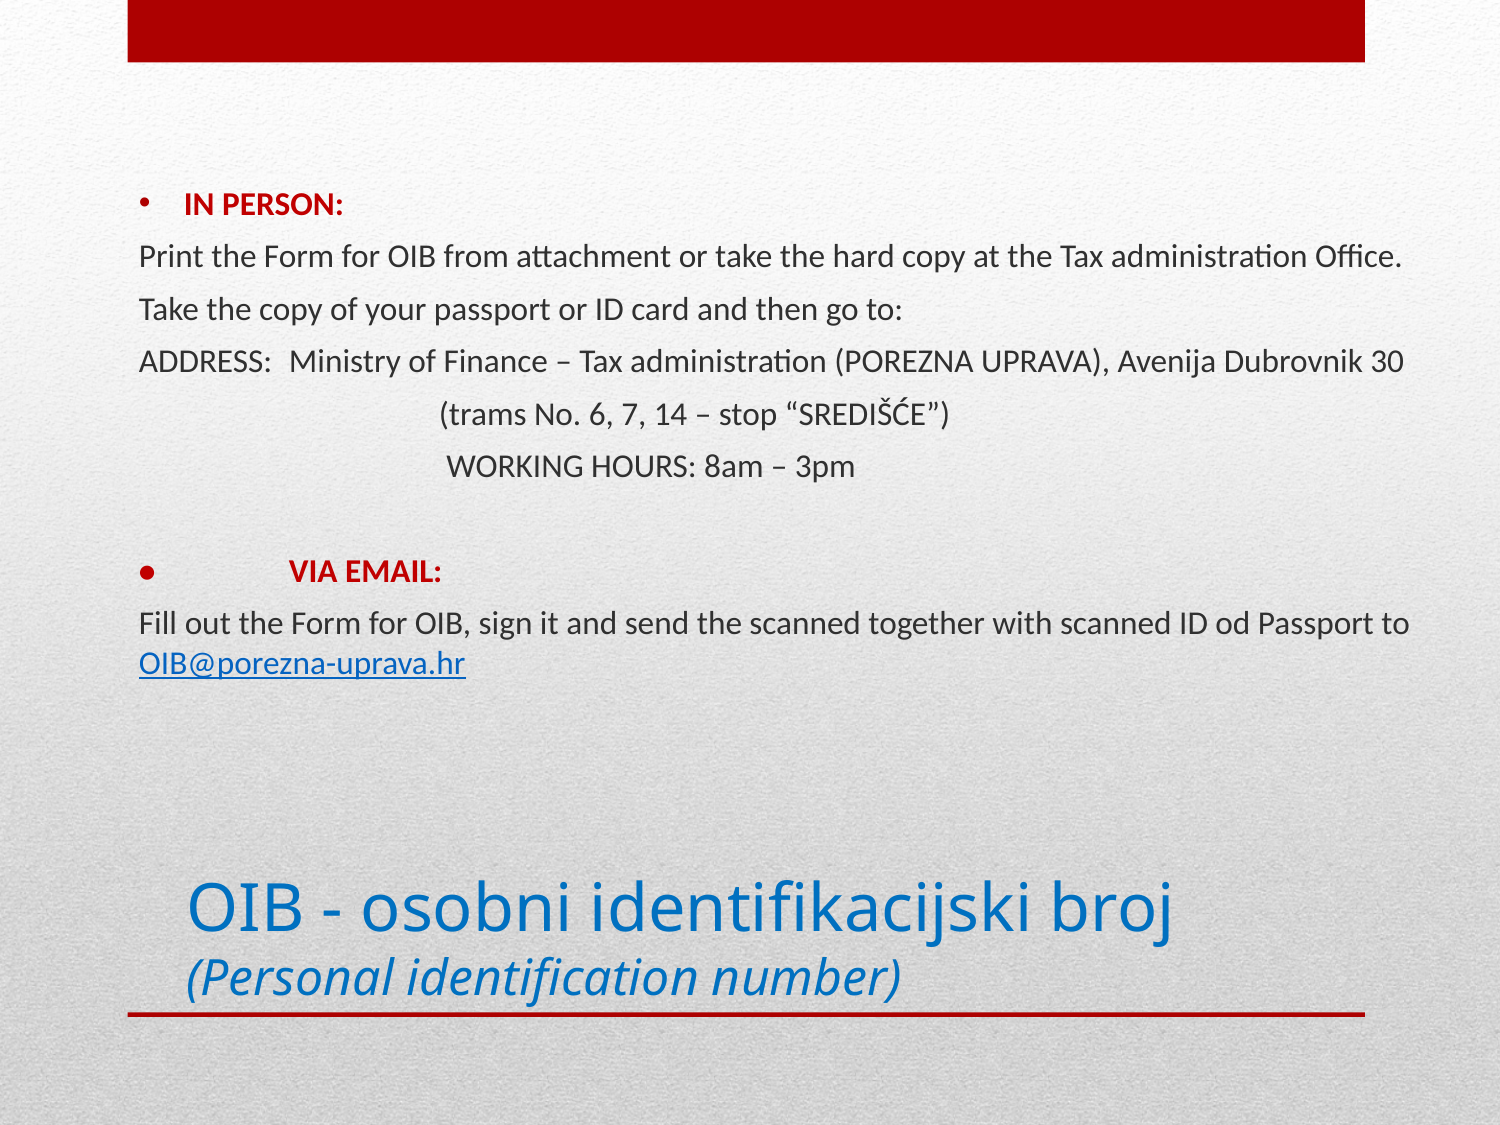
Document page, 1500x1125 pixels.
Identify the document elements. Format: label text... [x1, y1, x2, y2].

title OIB - osobni identifikacijski broj (Personal identification number) [171, 851, 1238, 1013]
picture [0, 0, 1500, 1125]
list IN PERSON: Print the Form for OIB from attachment or take the hard copy at the Tax administration Office. Take the copy of your passport or ID card and then go to: ADDRESS: Ministry of Finance – Tax administration (POREZNA UPRAVA), Avenija Dubrovnik 30 (trams No. 6, 7, 14 – stop “SREDIŠĆE”) WORKING HOURS: 8am – 3pm • VIA EMAIL: Fill out the Form for OIB, sign it and send the scanned together with scanned ID od Passport to OIB@porezna-uprava.hr [123, 70, 1435, 851]
